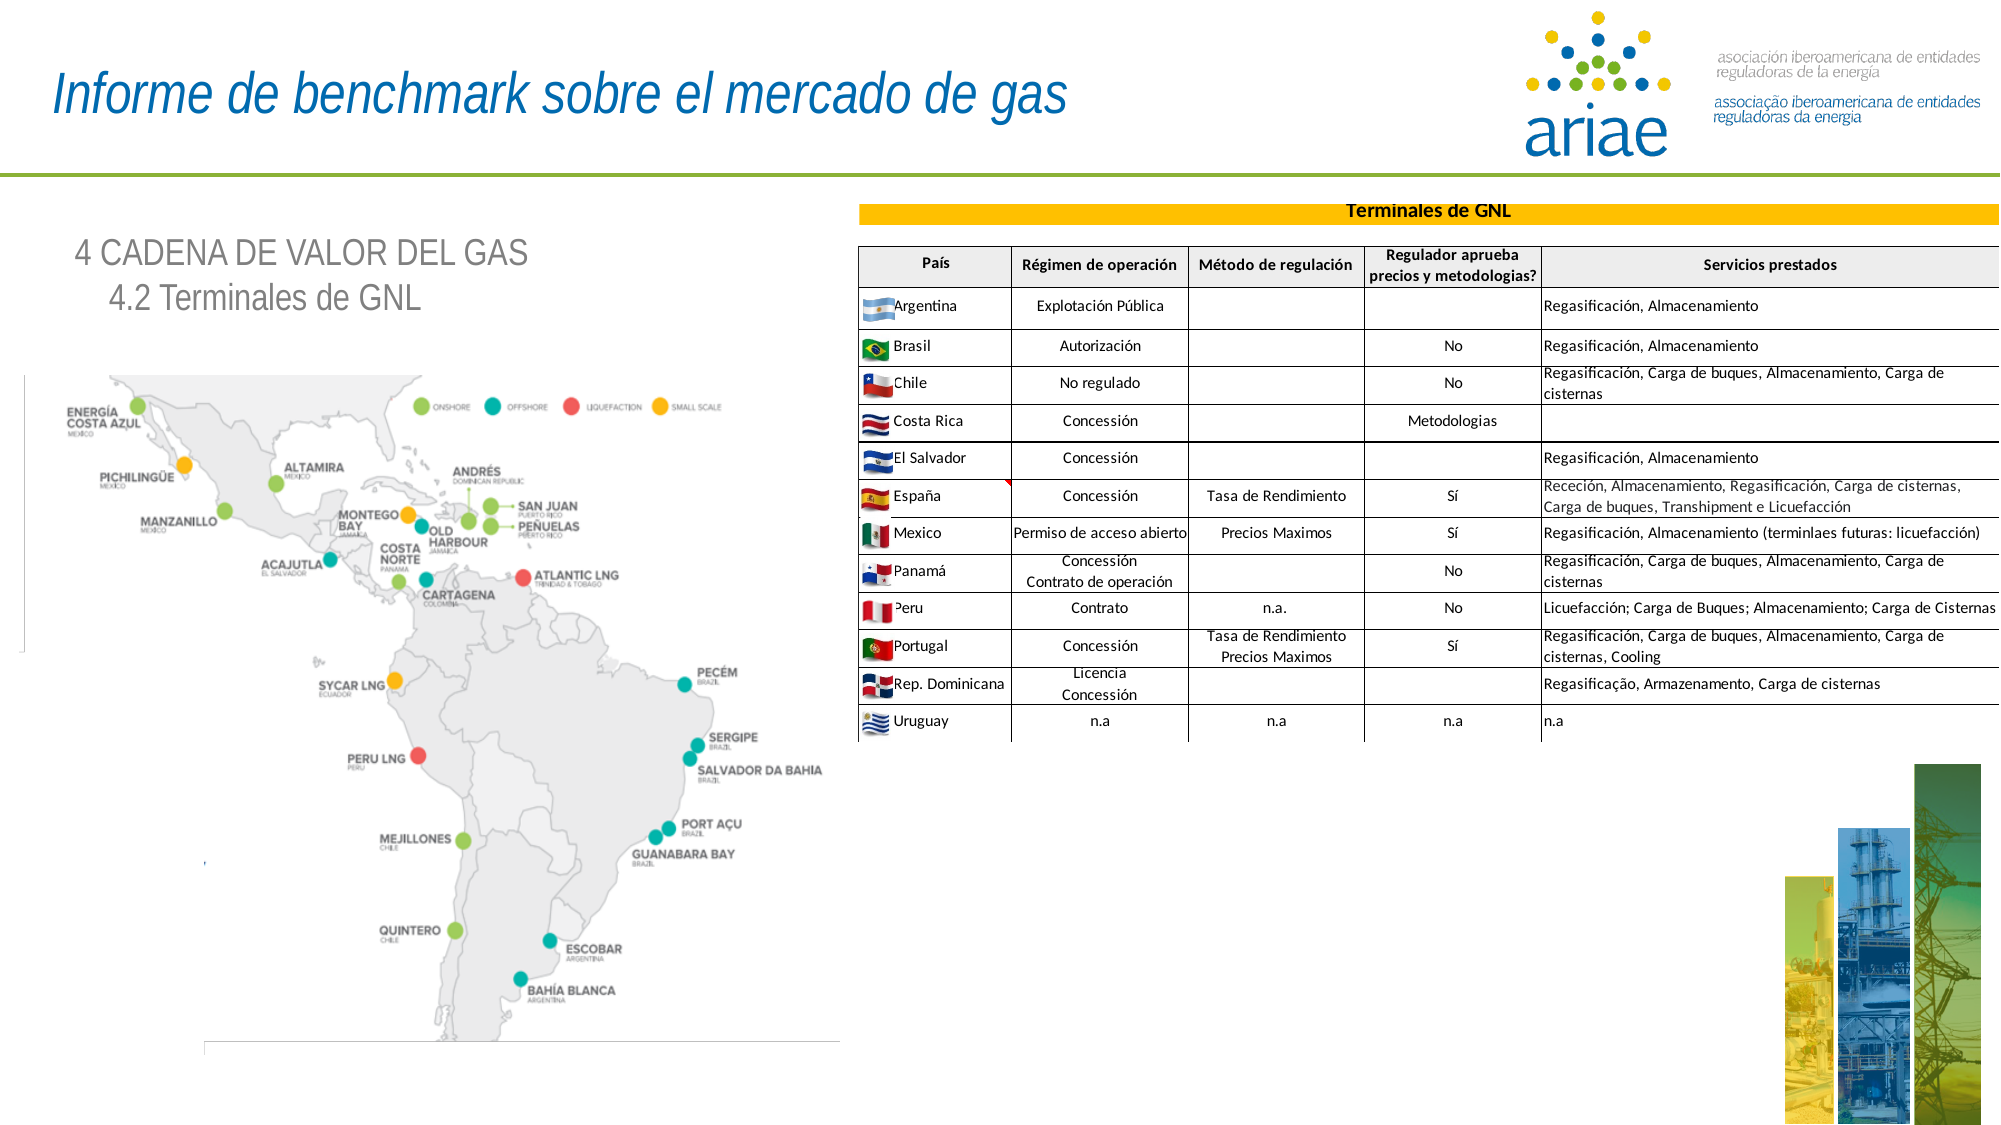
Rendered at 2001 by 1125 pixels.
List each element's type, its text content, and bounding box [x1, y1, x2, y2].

picture [19, 375, 840, 1055]
picture [1838, 829, 1910, 1124]
text_box 4 CADENA DE VALOR DEL GAS 4.2 Terminales de GNL [59, 220, 858, 326]
picture [858, 203, 2000, 744]
picture [1502, 0, 2000, 167]
text_box Informe de benchmark sobre el mercado de gas [37, 47, 1084, 133]
